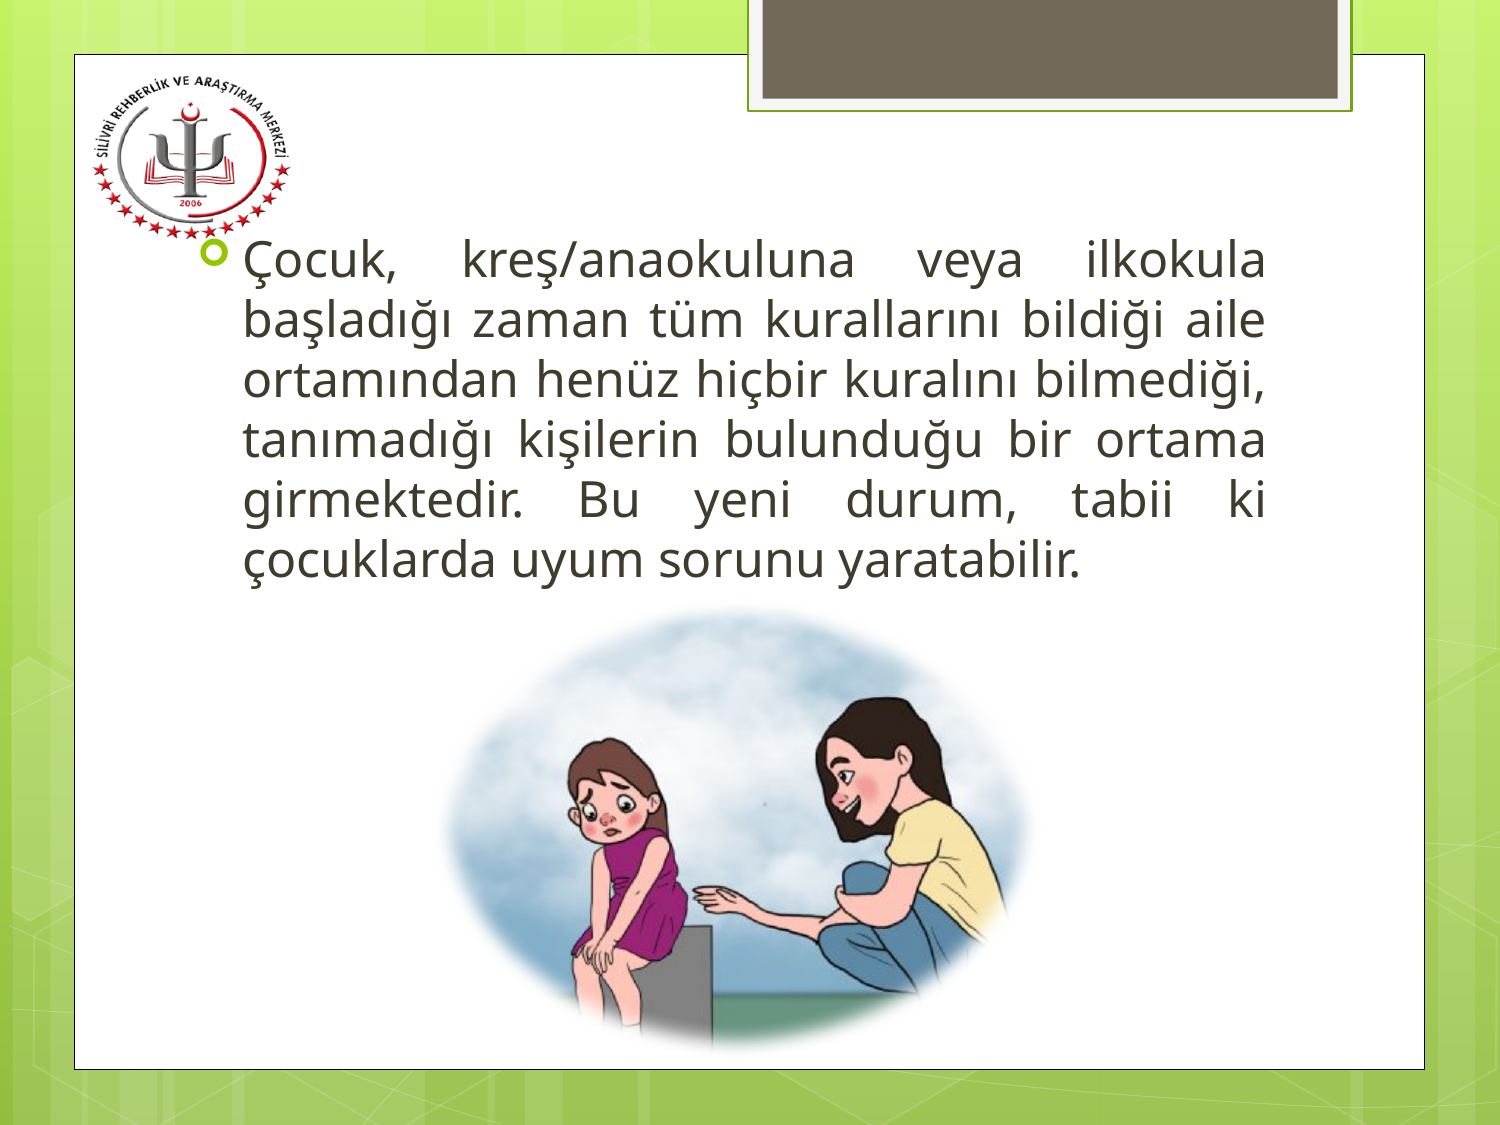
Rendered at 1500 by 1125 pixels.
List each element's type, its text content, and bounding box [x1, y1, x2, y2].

picture [72, 57, 309, 257]
list Çocuk, kreş/anaokuluna veya ilkokula başladığı zaman tüm kurallarını bildiği aile ortamından henüz hiçbir kuralını bilmediği, tanımadığı kişilerin bulunduğu bir ortama girmektedir. Bu yeni durum, tabii ki çocuklarda uyum sorunu yaratabilir. [171, 219, 1283, 673]
picture [430, 597, 1043, 1059]
